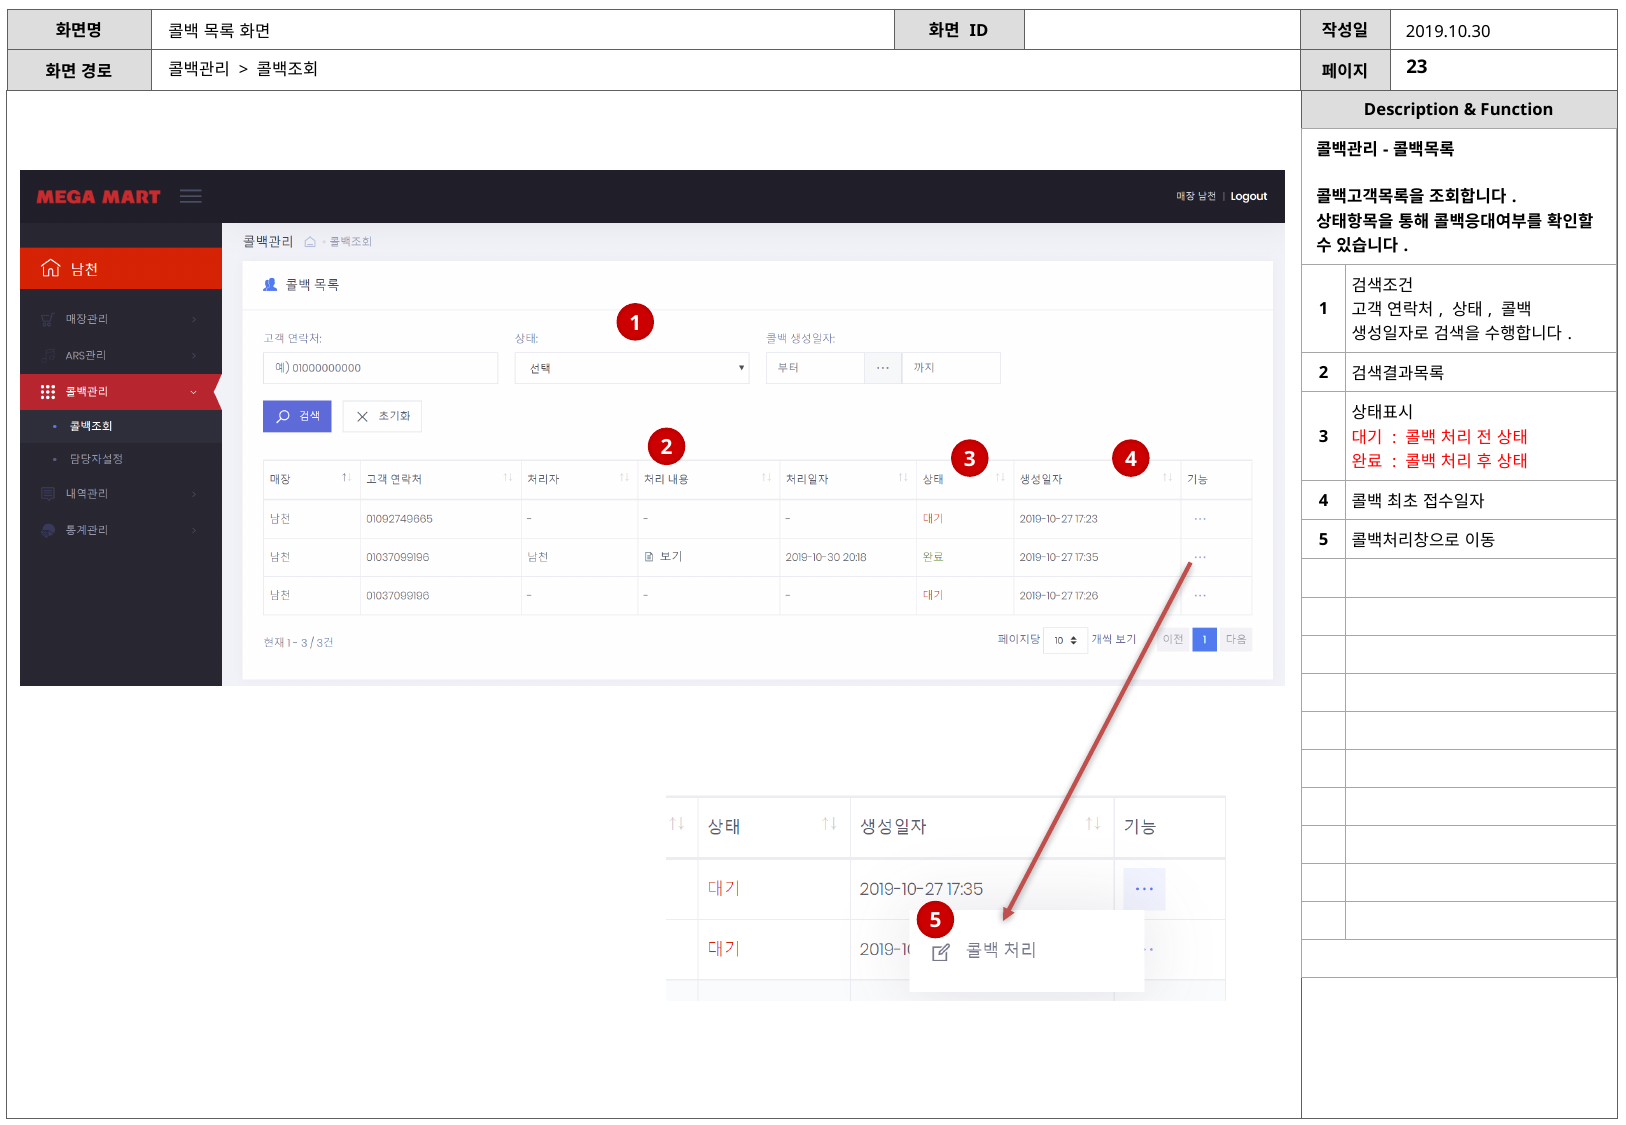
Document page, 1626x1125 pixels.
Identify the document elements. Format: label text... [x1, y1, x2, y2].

table_cell [1302, 750, 1345, 787]
table_cell [1346, 636, 1616, 673]
table_cell [1302, 559, 1345, 597]
table_cell [1302, 636, 1345, 673]
table_cell 콜백처리창으로 이동 [1346, 520, 1616, 558]
table_cell 5 [1302, 520, 1345, 558]
picture [19, 169, 1285, 686]
table_cell 4 [1302, 481, 1345, 519]
table_cell [1302, 598, 1345, 635]
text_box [1002, 562, 1191, 921]
table_cell [1346, 674, 1616, 711]
table_cell [1302, 826, 1345, 863]
table_cell [1346, 902, 1616, 939]
table_cell [1346, 712, 1616, 749]
text_box 콜백관리 > 콜백조회 [153, 47, 881, 84]
text_box 콜백 목록 화면 [153, 9, 881, 46]
table_header 콜백관리-콜백목록 콜백고객목록을 조회합니다. 상태항목을 통해 콜백응대여부를 확인할 수 있습니다. [1302, 129, 1616, 264]
table_cell 1 [1302, 265, 1345, 352]
table_cell 검색조건 고객 연락처, 상태, 콜백 생성일자로 검색을 수행합니다. [1346, 265, 1616, 352]
table_cell [1302, 712, 1345, 749]
table_cell [1302, 864, 1345, 901]
table_cell [1346, 598, 1616, 635]
table_cell [1346, 750, 1616, 787]
table_cell [1346, 788, 1616, 825]
table_cell [1302, 902, 1345, 939]
table_cell [1346, 826, 1616, 863]
table_cell [1346, 559, 1616, 597]
table_cell 2 [1302, 353, 1345, 391]
table_cell 콜백 최초 접수일자 [1346, 481, 1616, 519]
table_cell [1302, 788, 1345, 825]
table_cell 3 [1302, 392, 1345, 480]
table_cell [1302, 674, 1345, 711]
table_cell [1346, 864, 1616, 901]
picture [666, 771, 1252, 1001]
table_cell 상태표시 대기 : 콜백 처리 전 상태 완료 : 콜백 처리 후 상태 [1346, 392, 1616, 480]
slide_number 23 [1391, 45, 1464, 90]
table_cell [1302, 940, 1616, 977]
table_cell 검색결과목록 [1346, 353, 1616, 391]
